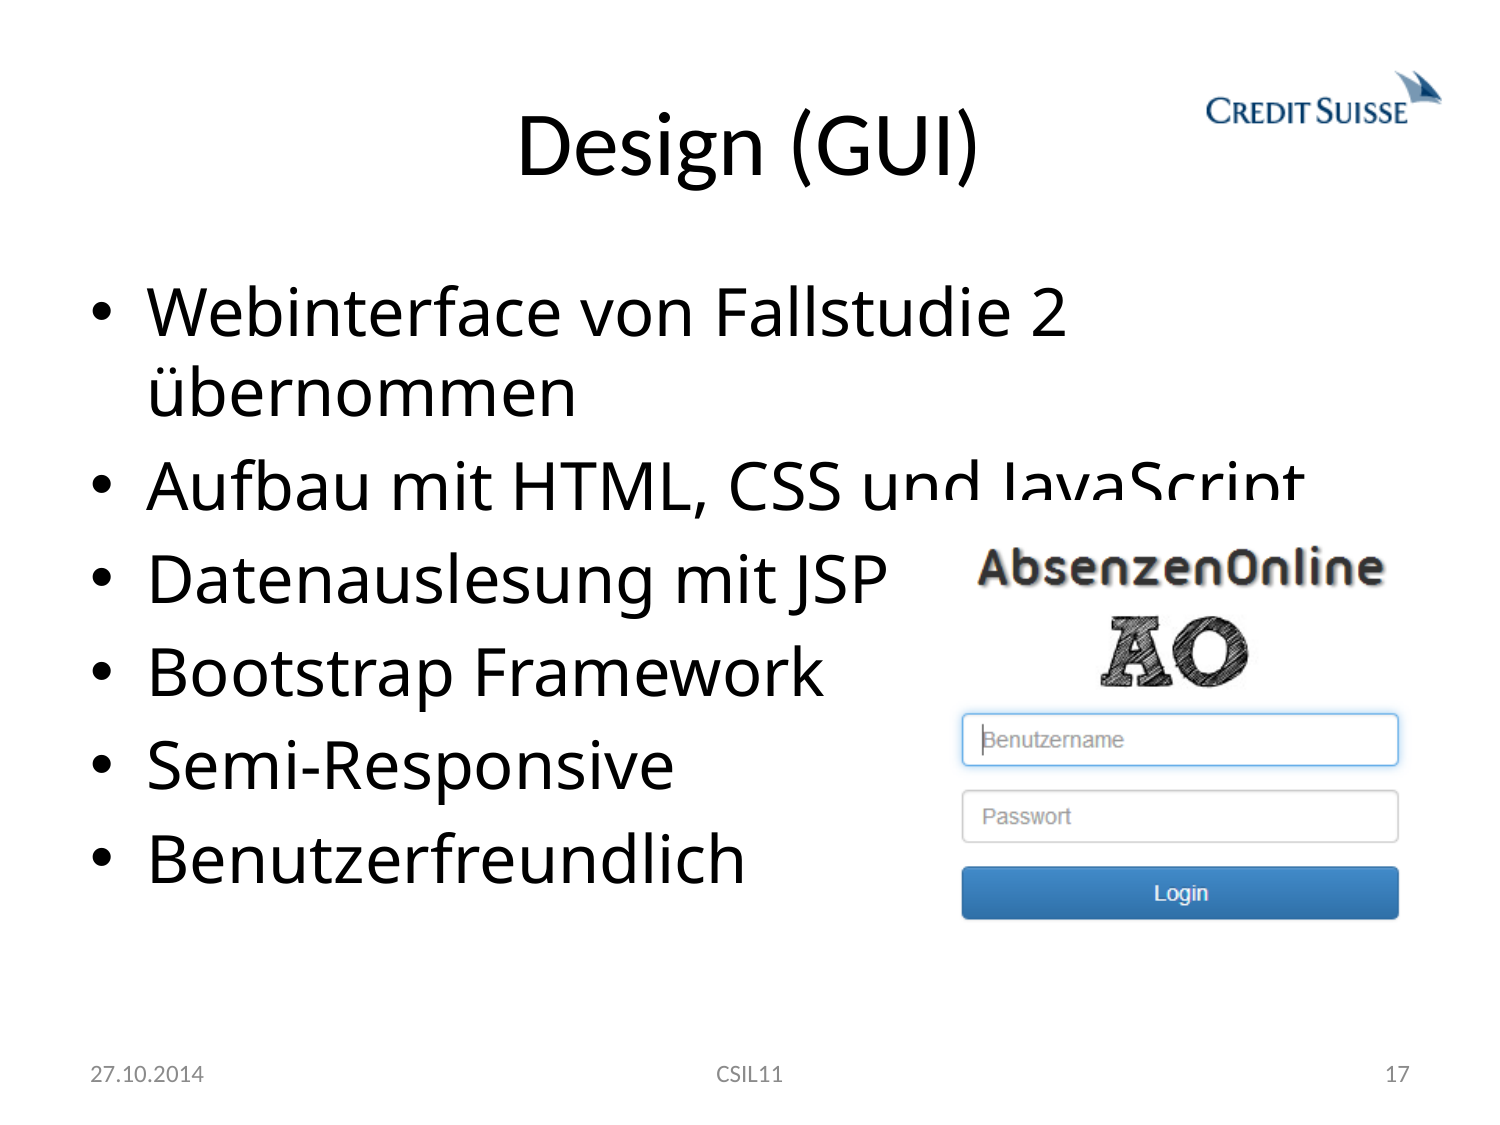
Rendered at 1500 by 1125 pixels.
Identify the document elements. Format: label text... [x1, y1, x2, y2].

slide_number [75, 1042, 425, 1103]
list Webinterface von Fallstudie 2 übernommen Aufbau mit HTML, CSS und JavaScript Datenauslesung mit JSP Bootstrap Framework Semi-Responsive Benutzerfreundlich [75, 262, 1425, 1005]
slide_number 17 [1074, 1042, 1425, 1103]
footer CSIL11 [512, 1042, 988, 1103]
picture [1425, 49, 1489, 160]
title Design (GUI) [75, 45, 1425, 233]
picture [905, 499, 1437, 977]
